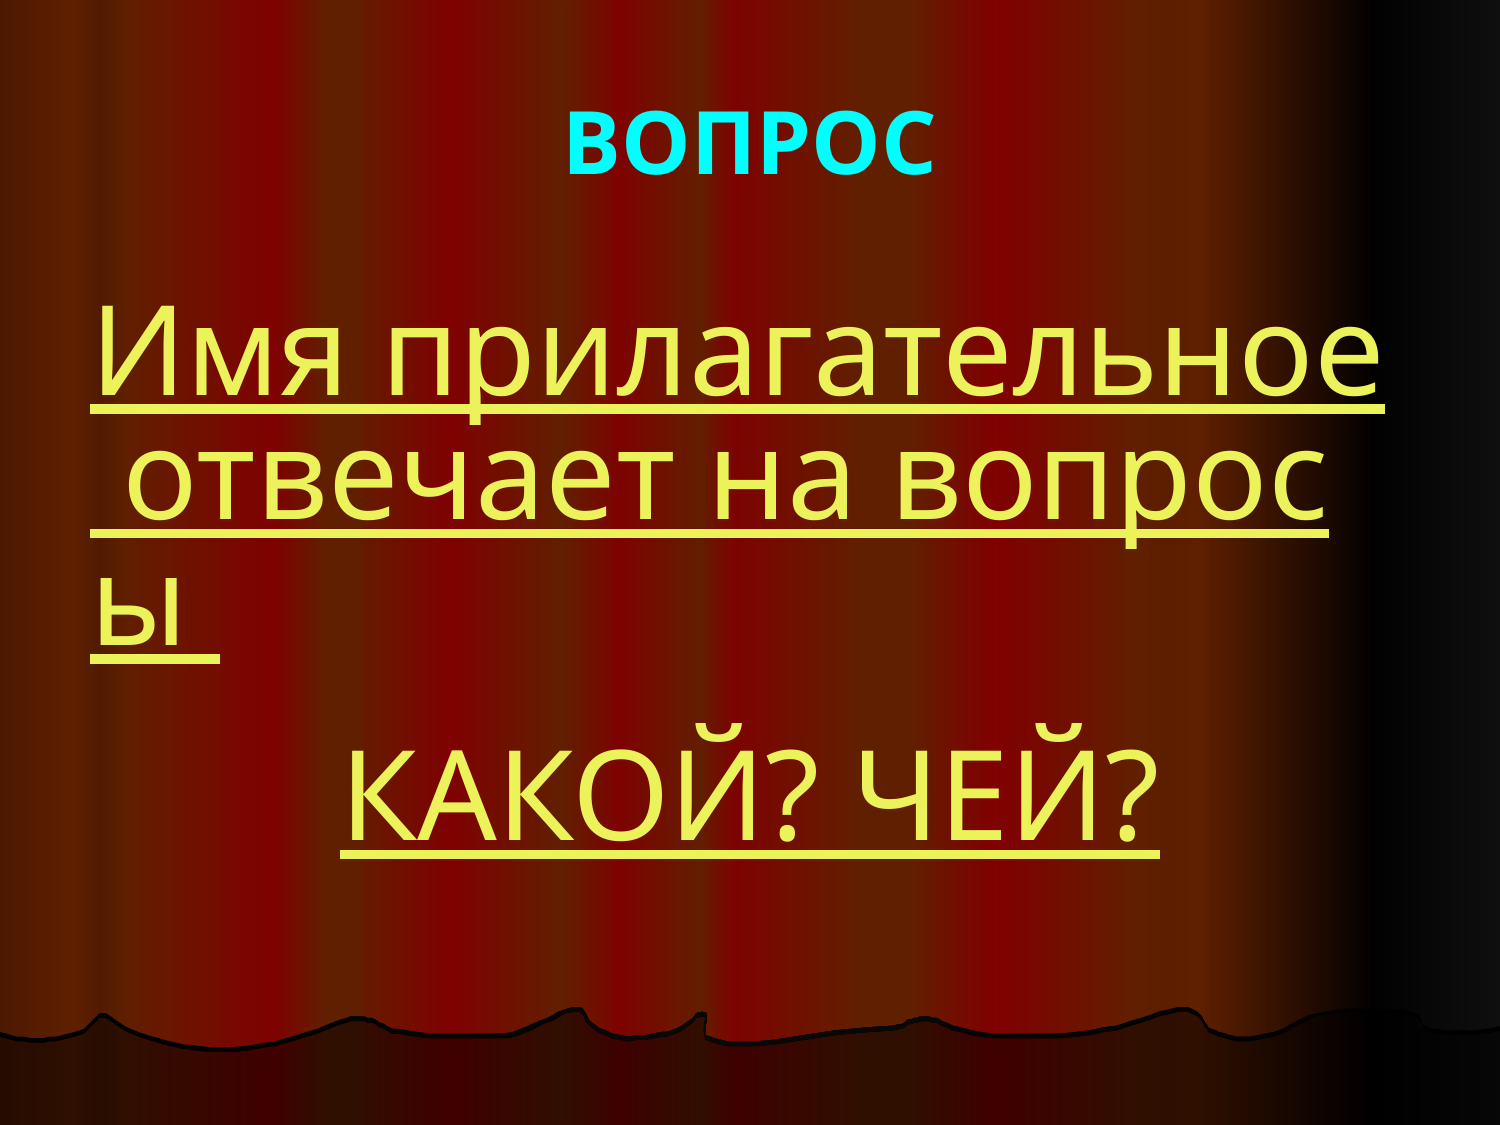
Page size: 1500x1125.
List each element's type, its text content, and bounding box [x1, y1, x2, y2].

list Имя прилагательное отвечает на вопросы КАКОЙ? ЧЕЙ? [74, 262, 1426, 1006]
title ВОПРОС [74, 45, 1426, 233]
